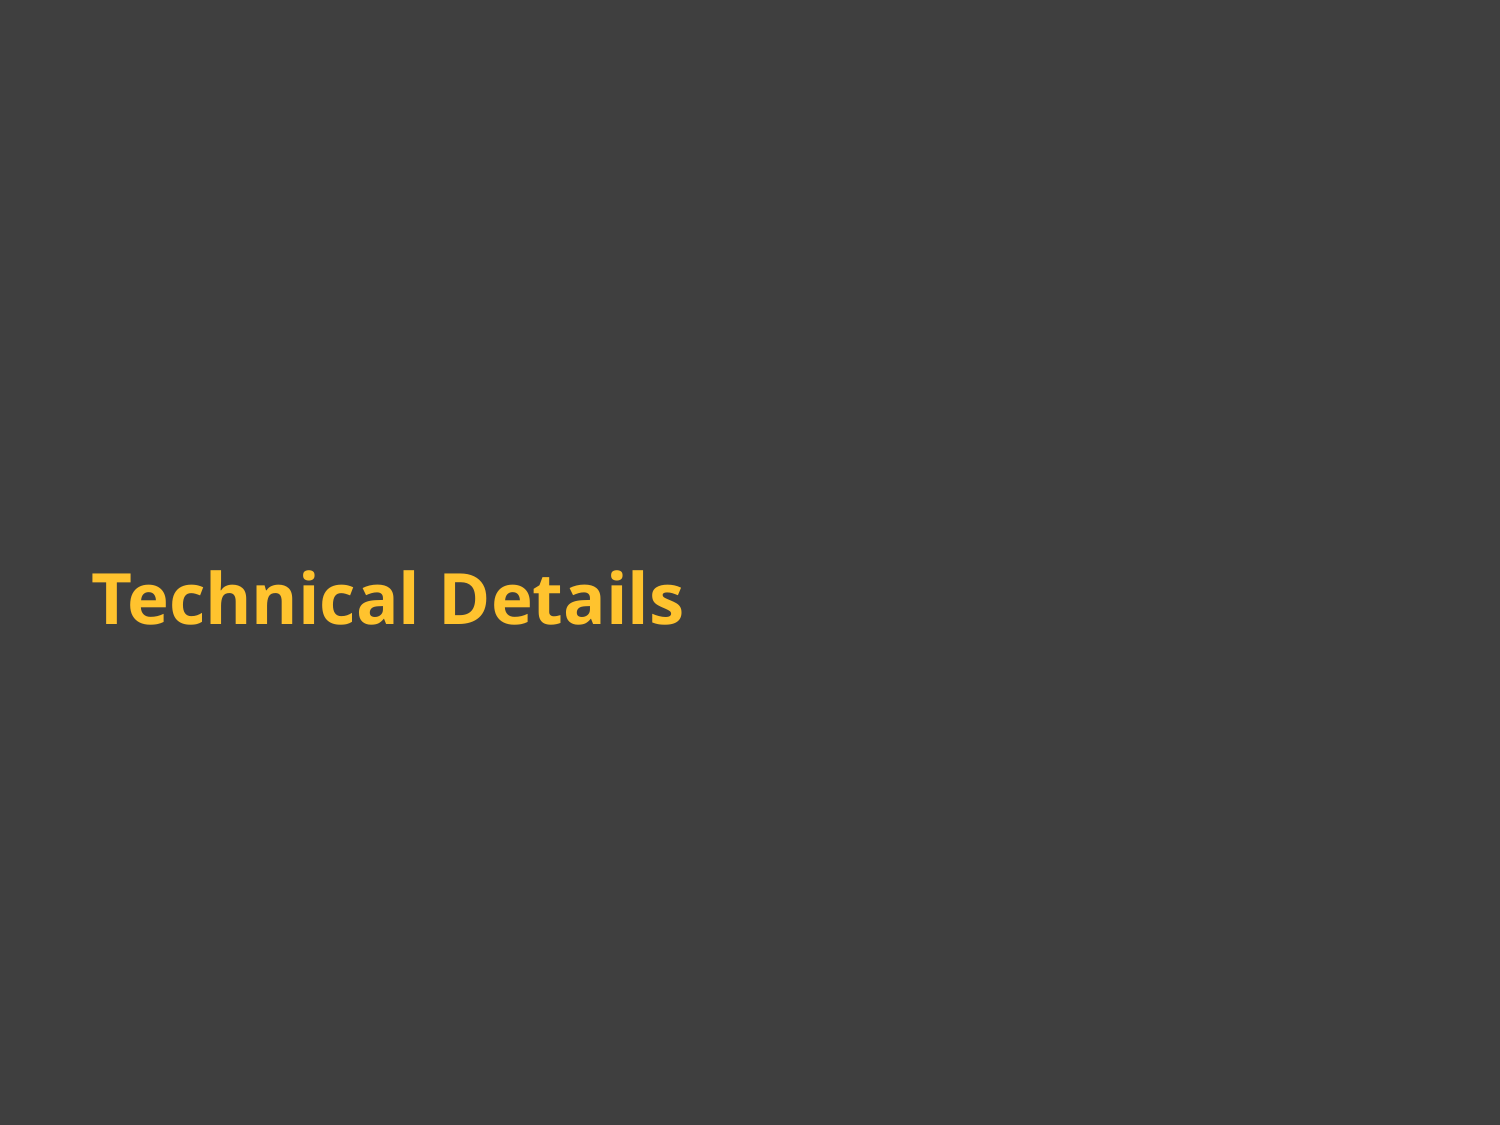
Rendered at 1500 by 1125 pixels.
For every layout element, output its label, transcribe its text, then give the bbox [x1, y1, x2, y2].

title Technical Details [76, 564, 1426, 629]
